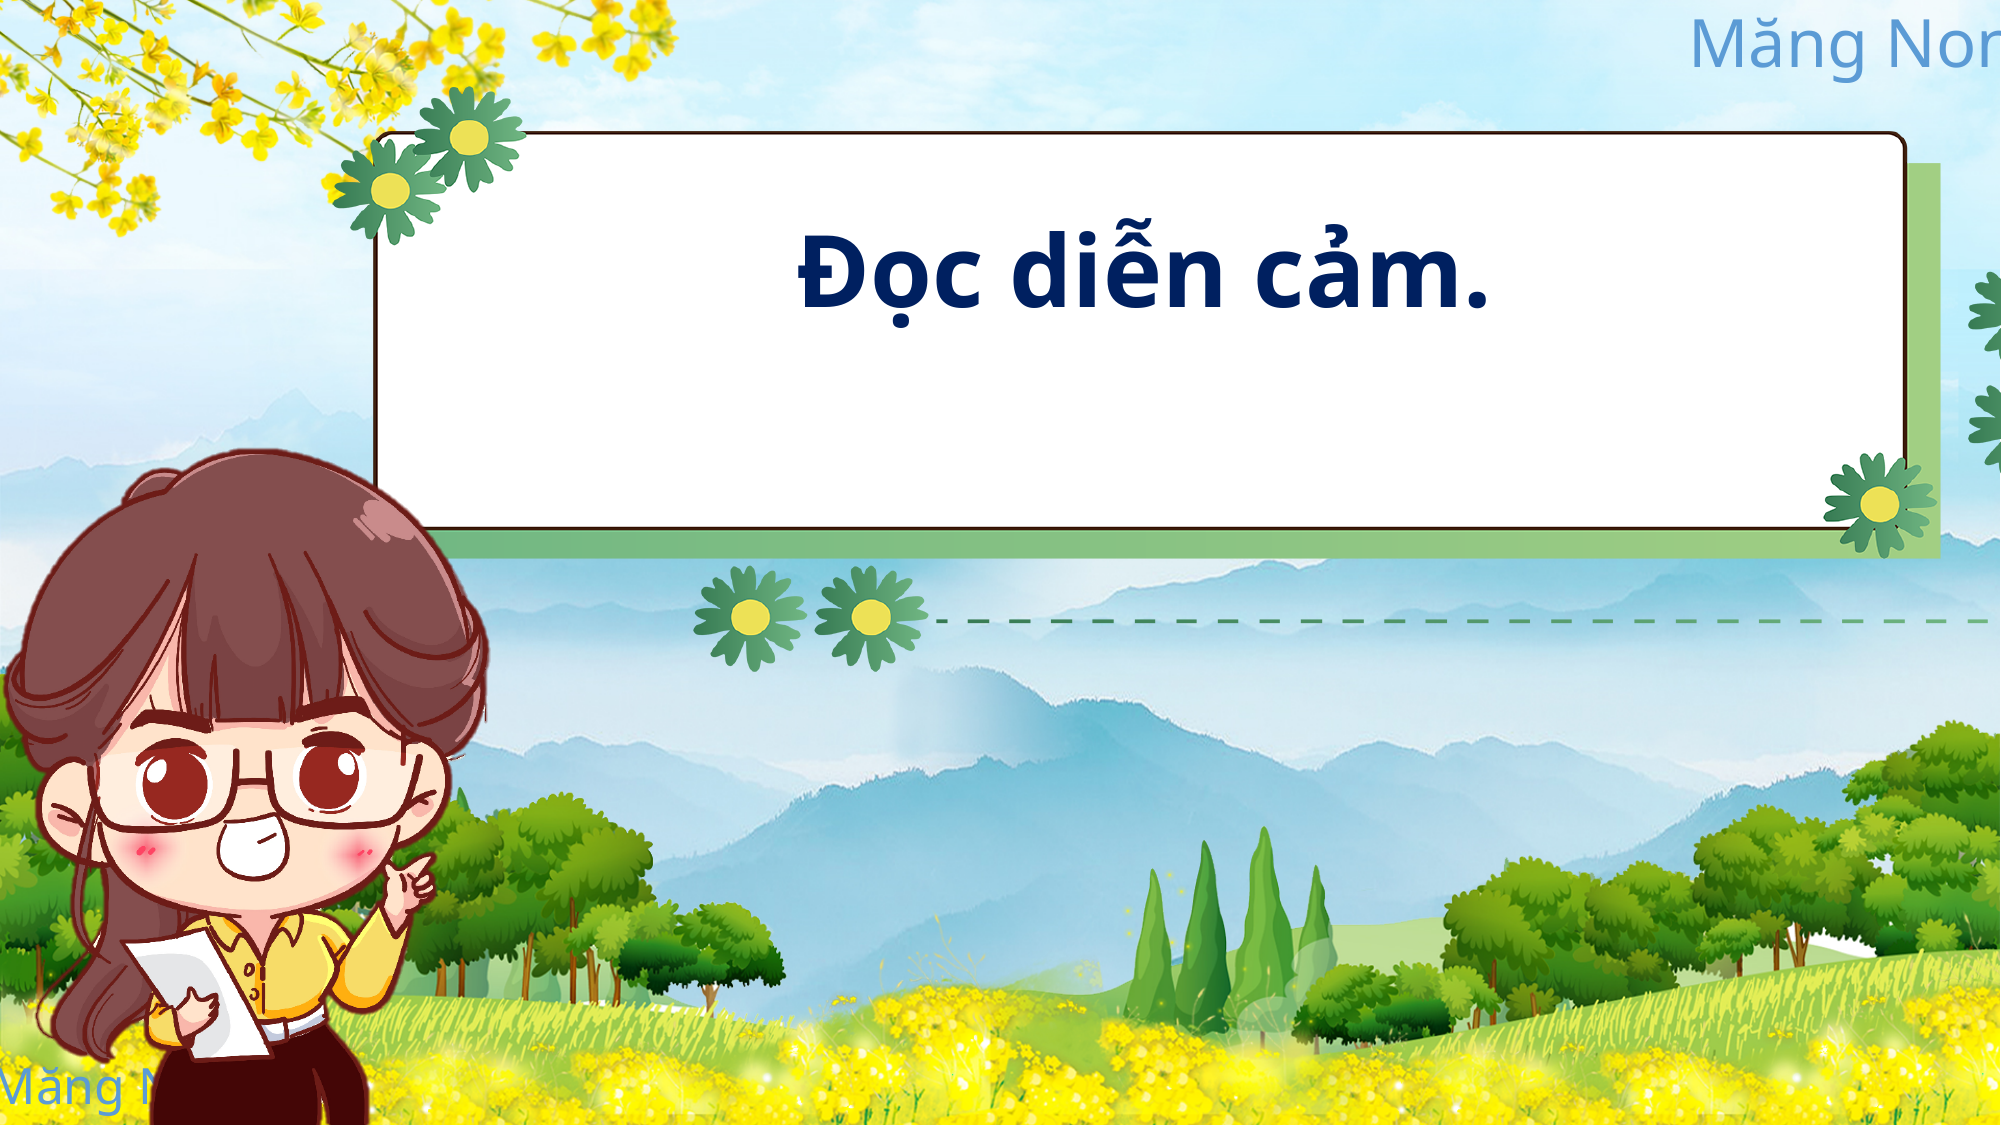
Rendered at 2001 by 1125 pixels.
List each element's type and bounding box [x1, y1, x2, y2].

text_box [272, 16, 2000, 695]
picture [0, 0, 2001, 1125]
